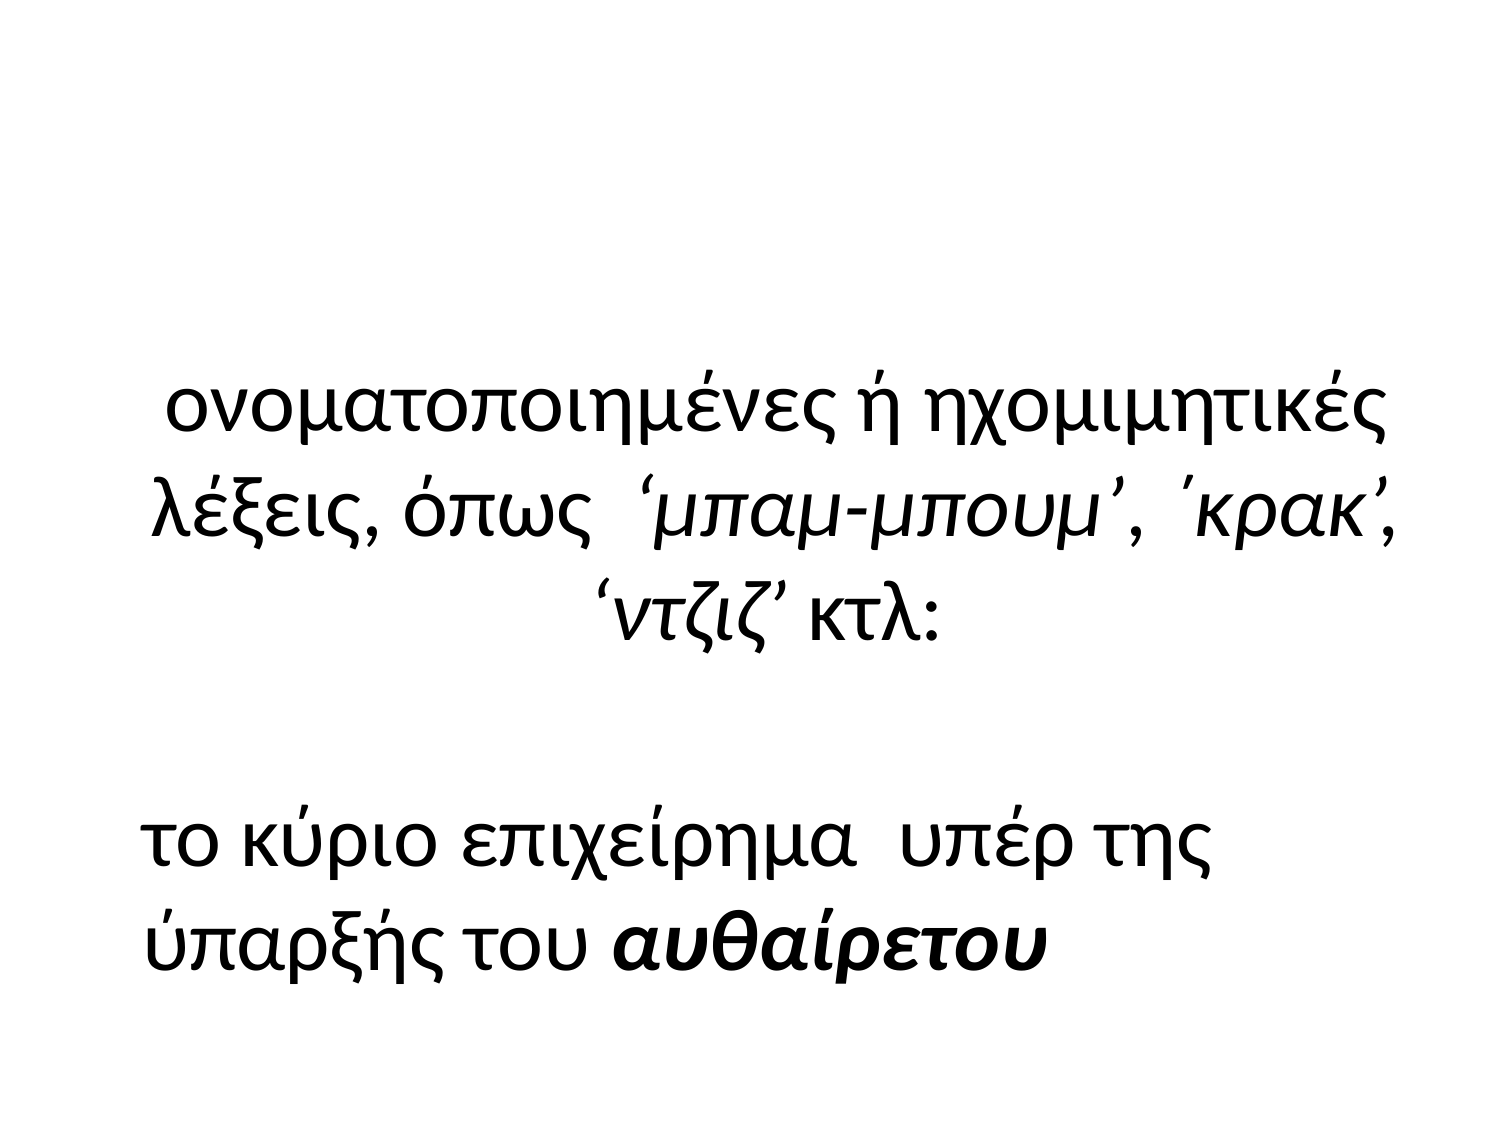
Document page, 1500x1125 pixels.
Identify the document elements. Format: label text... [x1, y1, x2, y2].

list ονοματοποιημένες ή ηχομιμητικές λέξεις, όπως ‘μπαμ-μπουμ’, ΄κρακ’, ‘ντζιζ’ κτλ: το κύριο επιχείρημα υπέρ της ύπαρξής του αυθαίρετου [75, 262, 1425, 1005]
